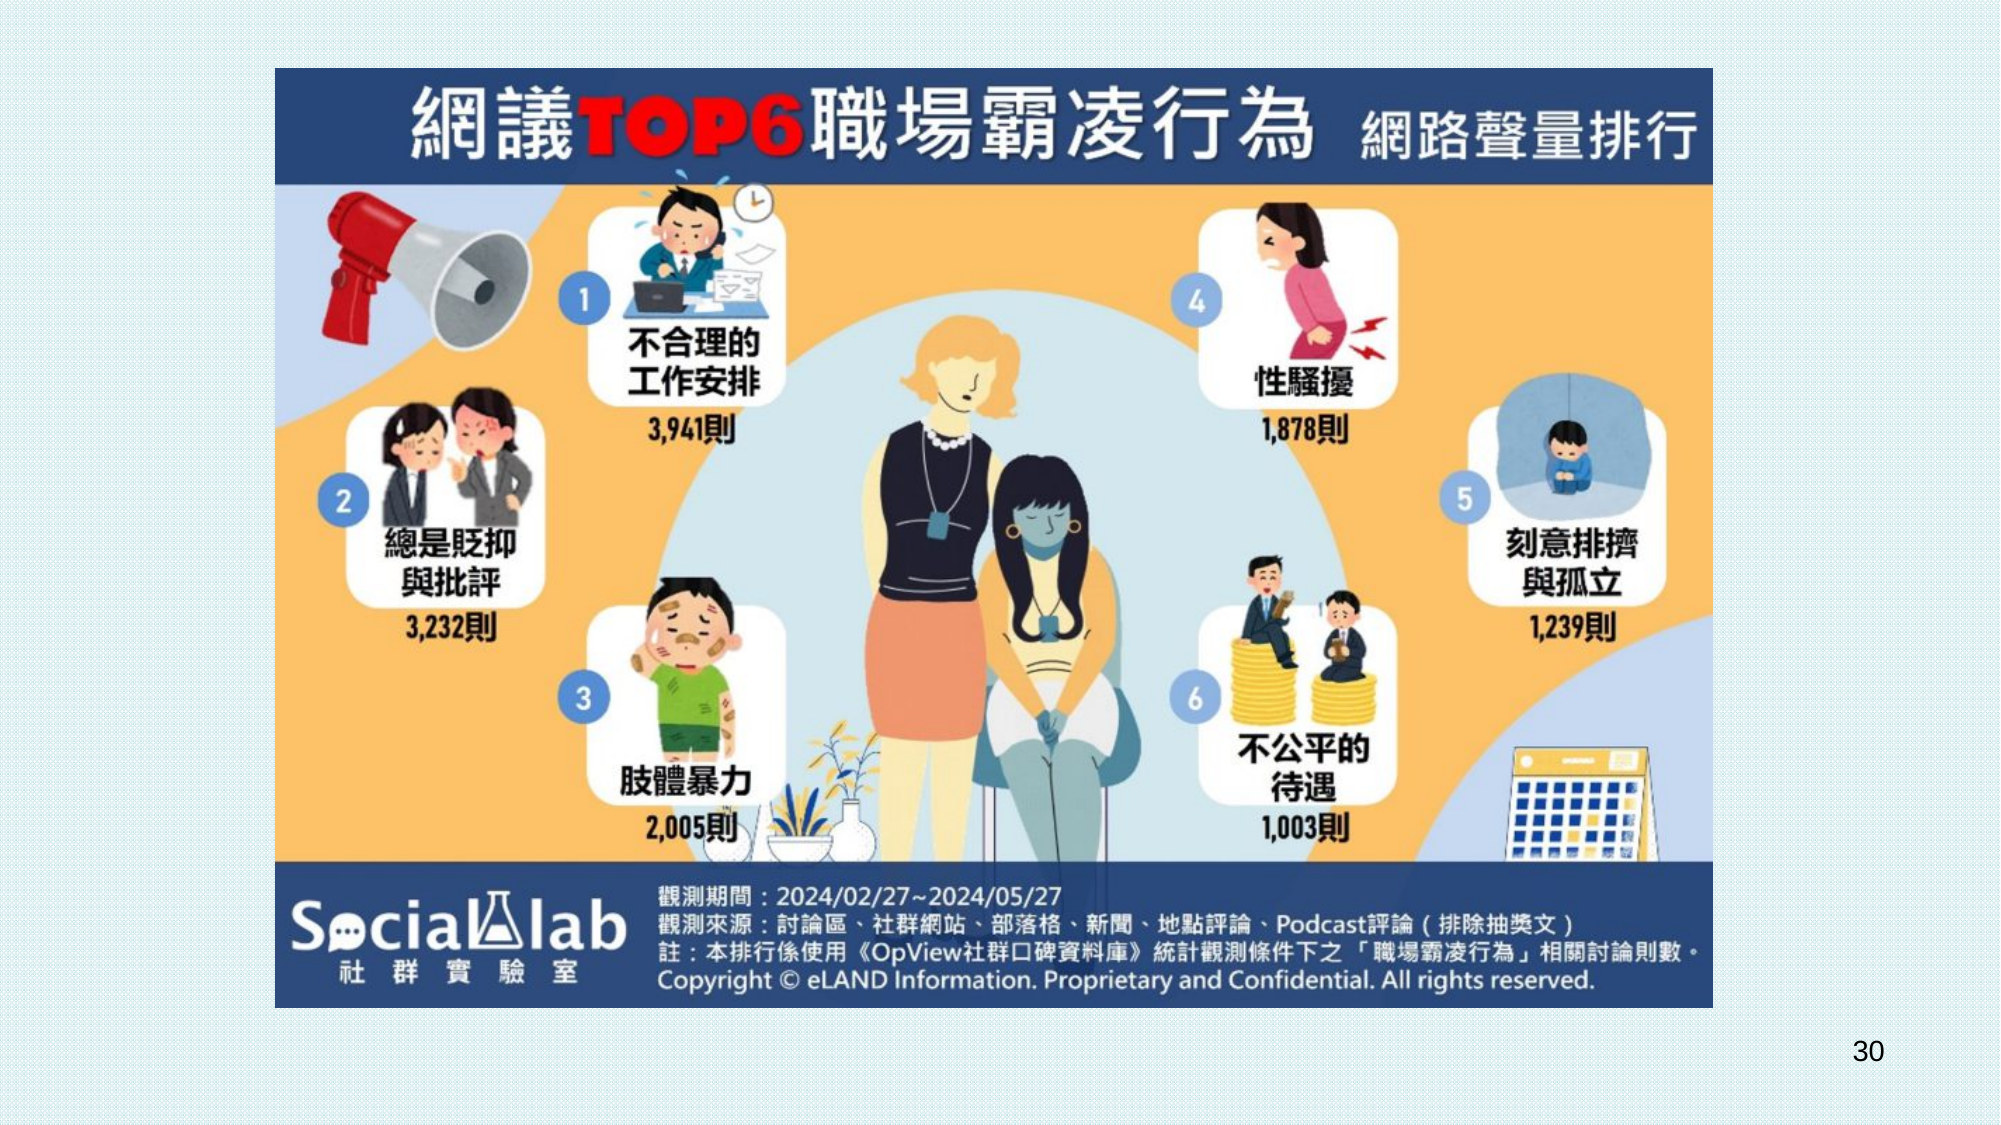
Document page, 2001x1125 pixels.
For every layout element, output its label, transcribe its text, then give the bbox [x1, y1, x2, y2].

picture [0, 0, 2001, 1125]
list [275, 68, 1713, 1008]
slide_number 30 [1433, 1024, 1900, 1103]
